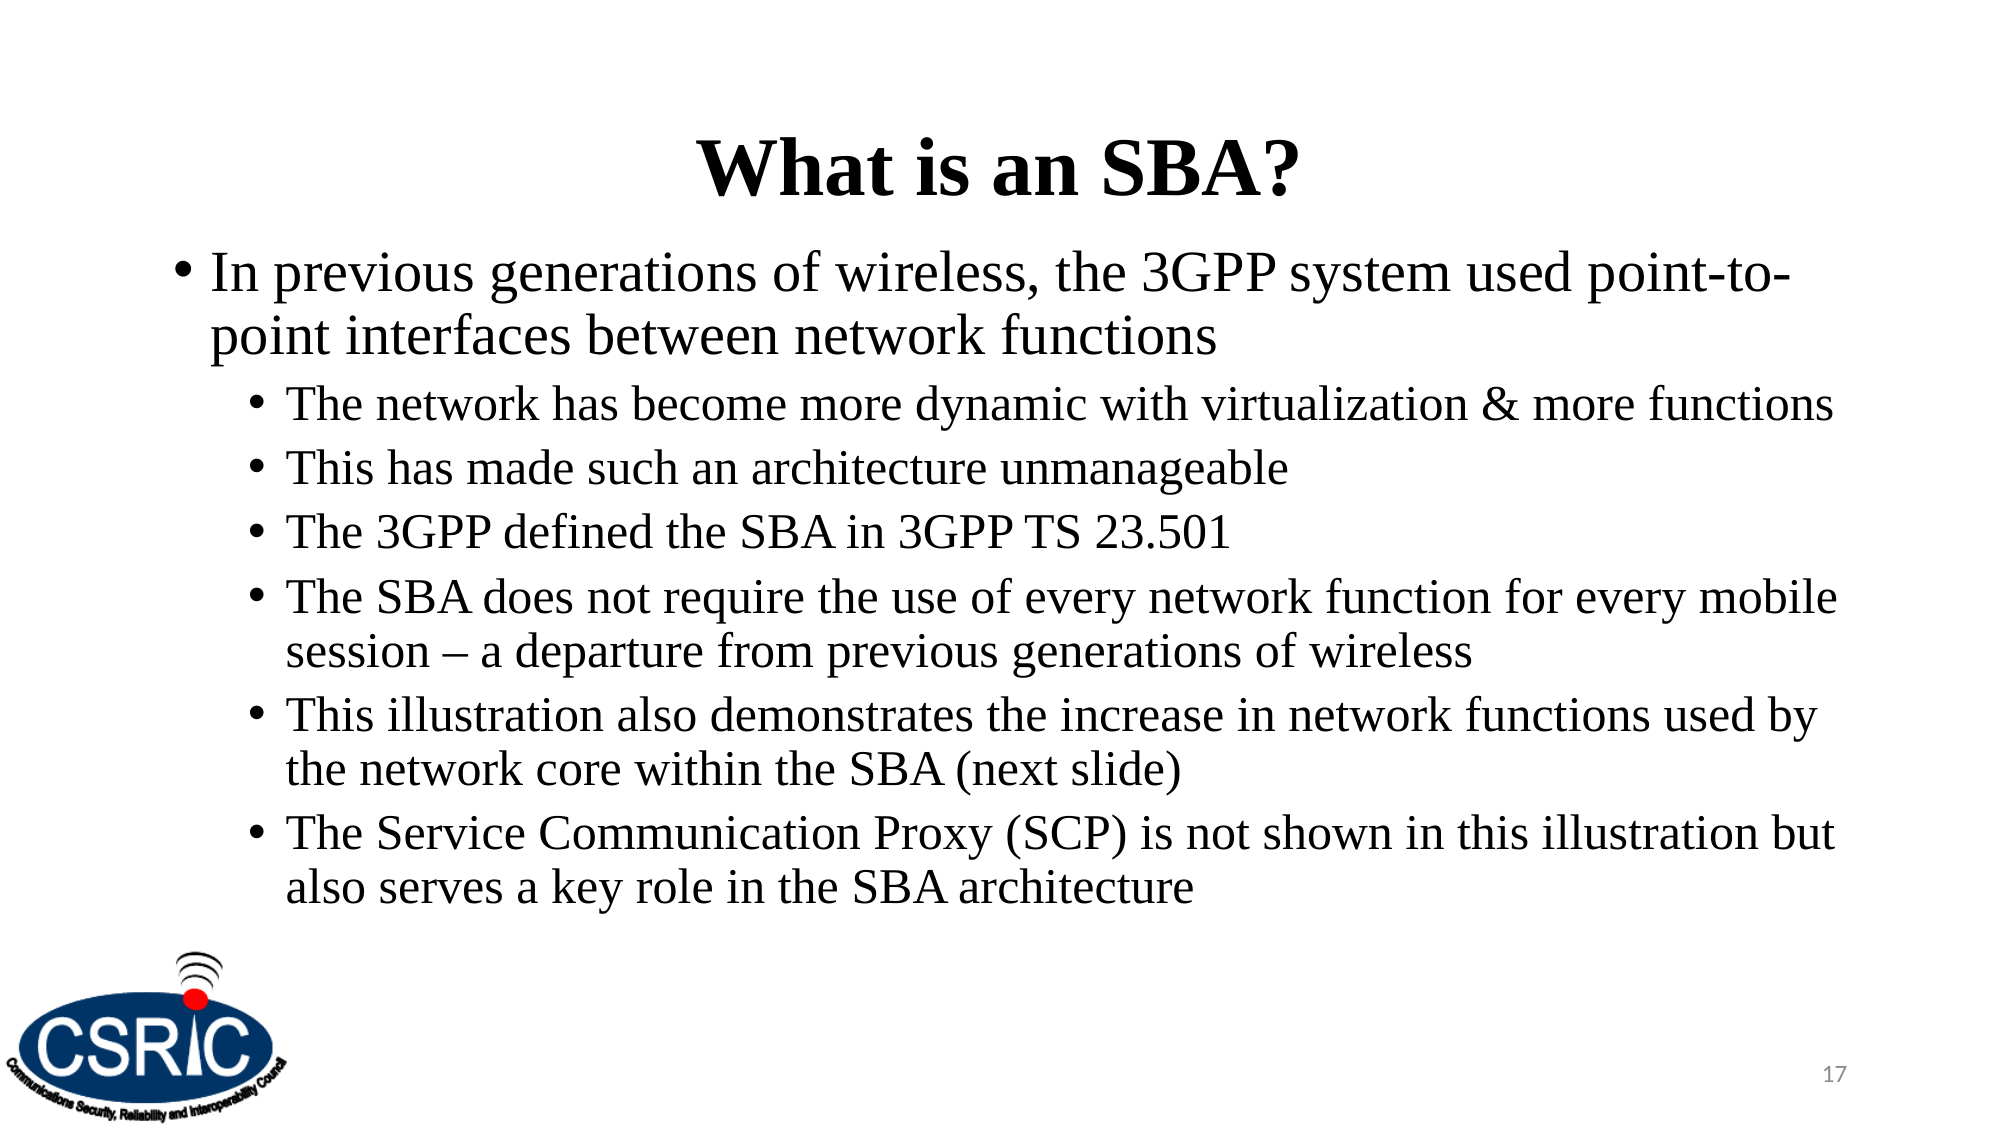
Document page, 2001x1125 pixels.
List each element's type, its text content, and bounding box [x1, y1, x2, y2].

picture [0, 947, 294, 1125]
title What is an SBA? [137, 59, 1863, 278]
list In previous generations of wireless, the 3GPP system used point-to-point interfaces between network functions The network has become more dynamic with virtualization & more functions This has made such an architecture unmanageable The 3GPP defined the SBA in 3GPP TS 23.501 The SBA does not require the use of every network function for every mobile session – a departure from previous generations of wireless This illustration also demonstrates the increase in network functions used by the network core within the SBA (next slide) The Service Communication Proxy (SCP) is not shown in this illustration but also serves a key role in the SBA architecture [158, 233, 1884, 948]
slide_number 17 [1412, 1042, 1863, 1103]
